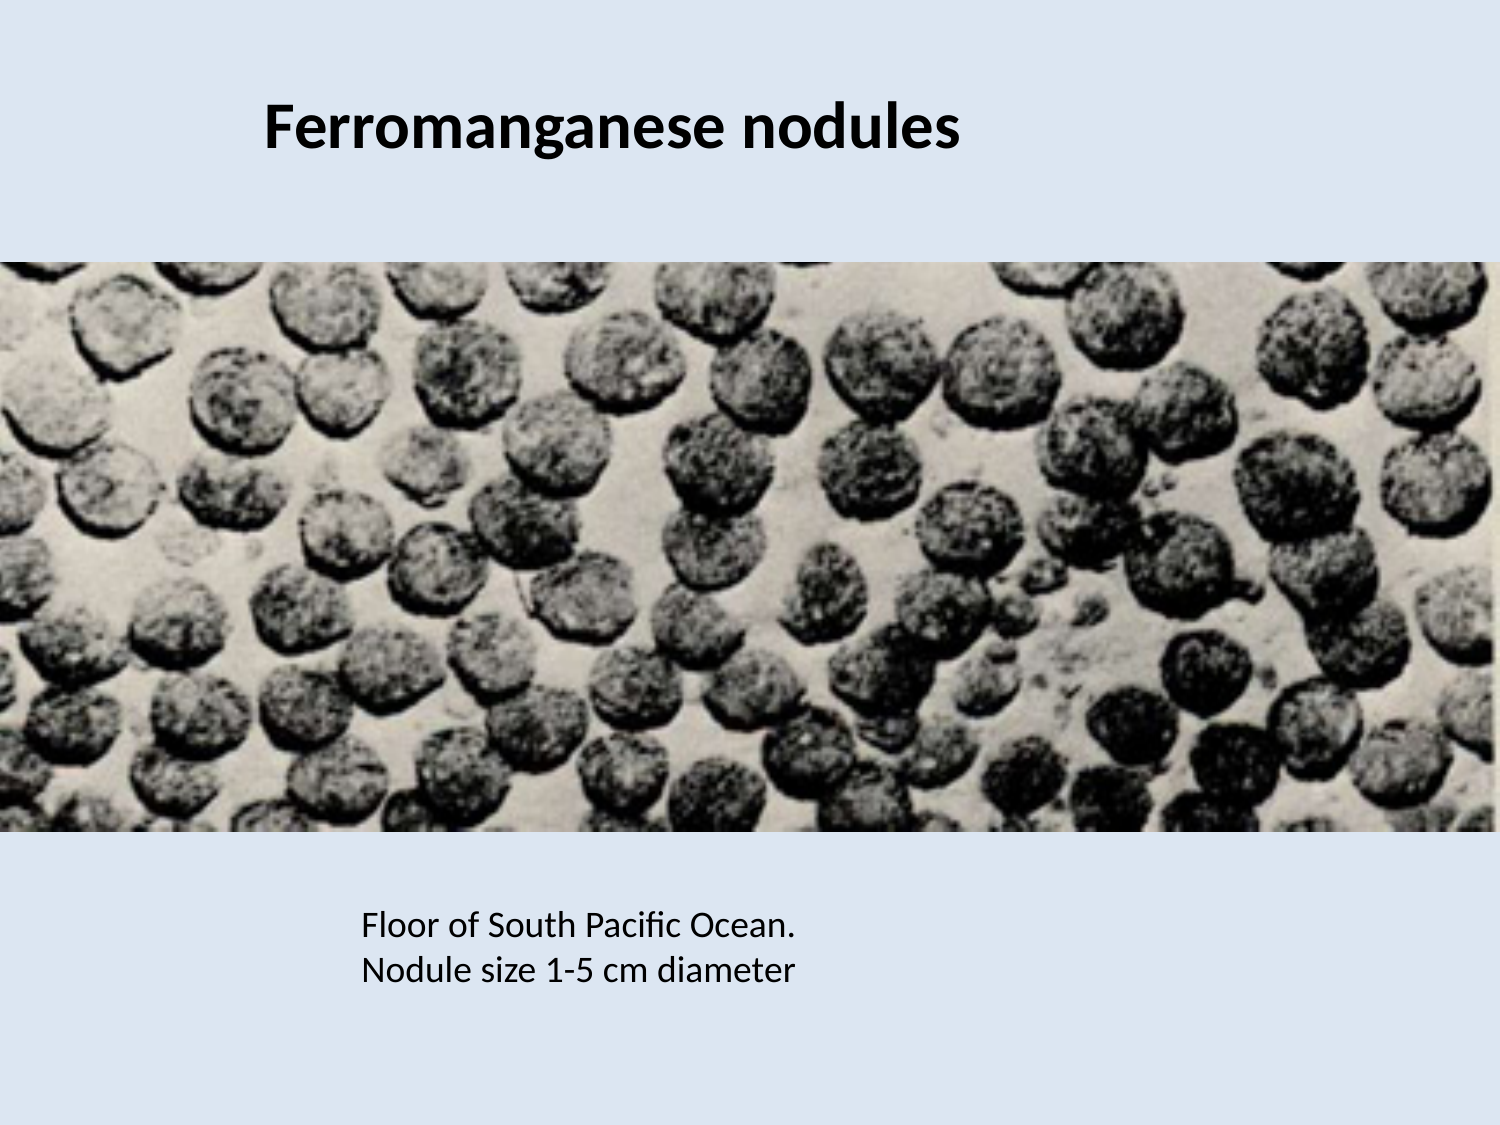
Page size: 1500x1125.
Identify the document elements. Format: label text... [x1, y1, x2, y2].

text_box Ferromanganese nodules [249, 74, 1275, 170]
picture [0, 262, 1500, 832]
text_box Floor of South Pacific Ocean. Nodule size 1-5 cm diameter [346, 892, 821, 998]
